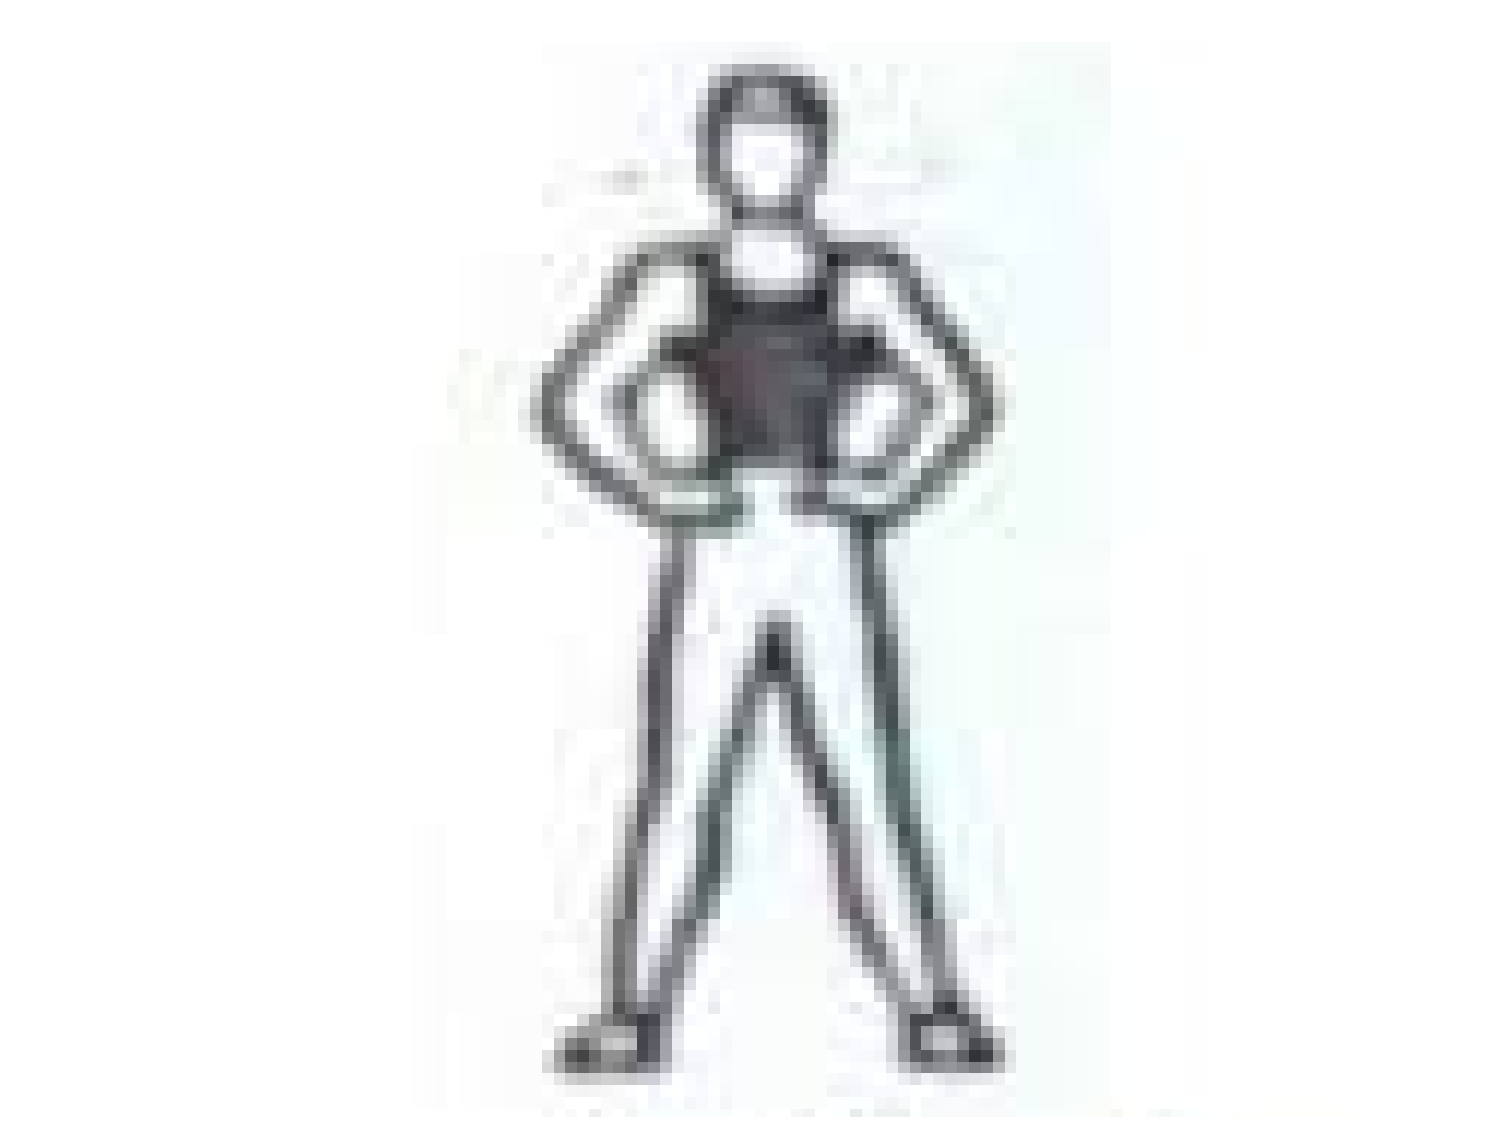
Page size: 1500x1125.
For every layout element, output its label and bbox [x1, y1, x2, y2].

picture [312, 42, 1365, 1117]
